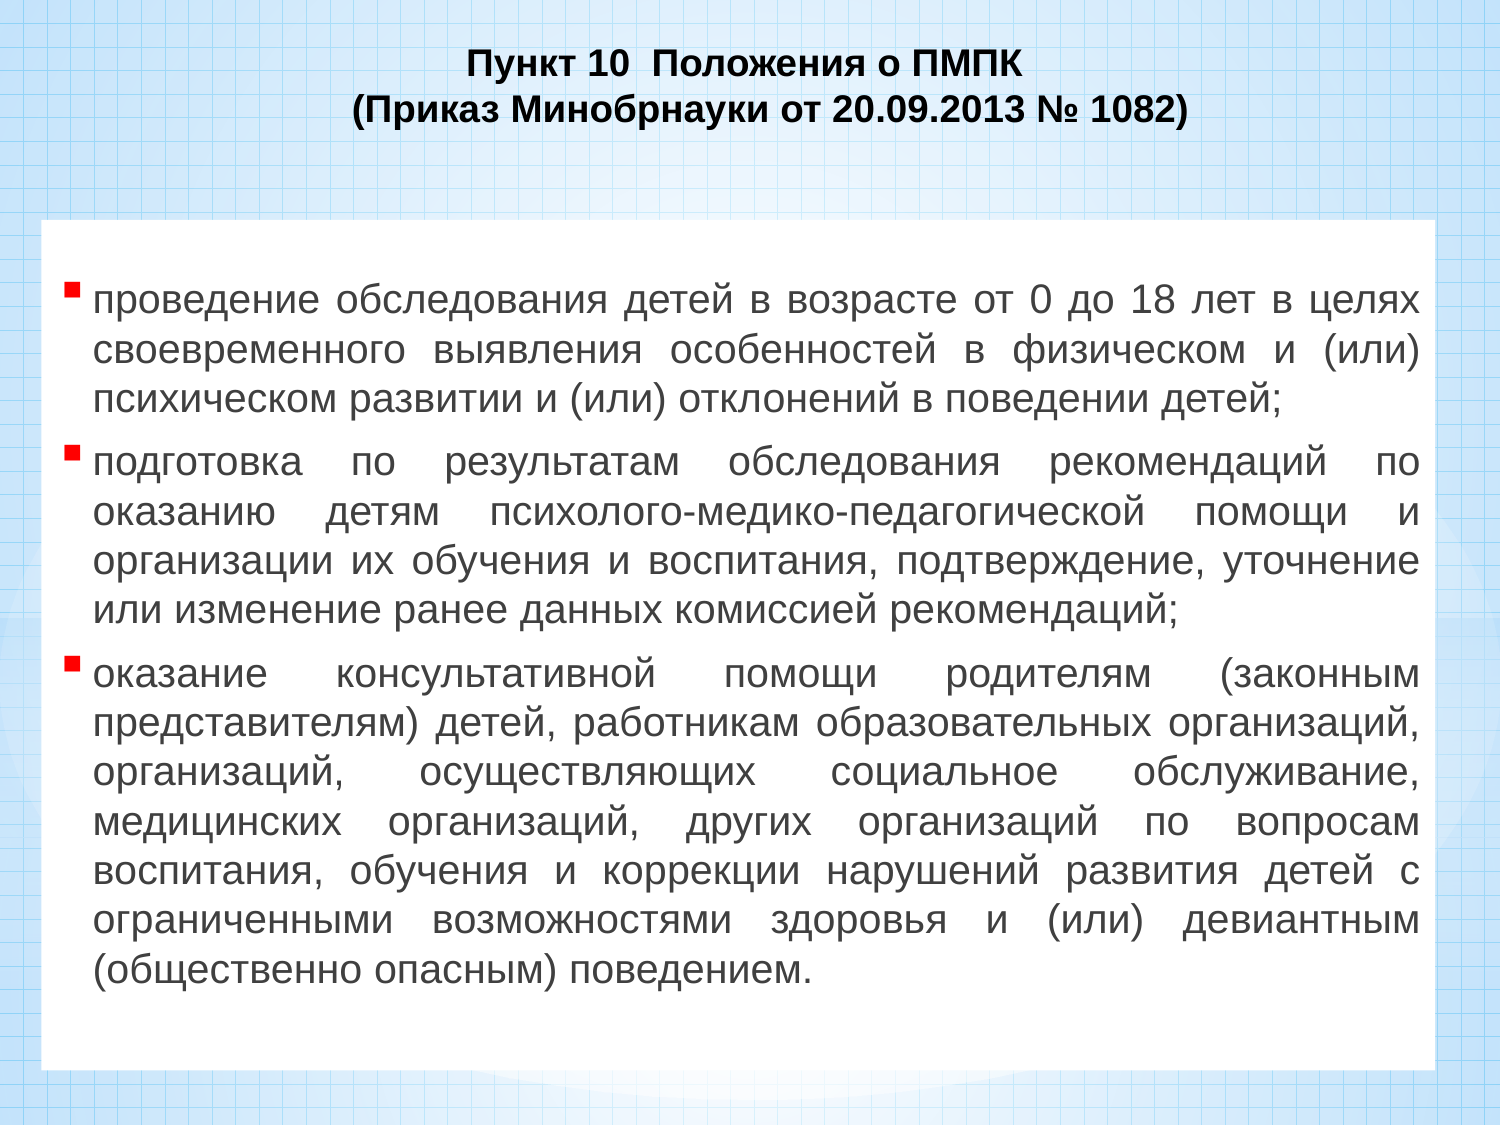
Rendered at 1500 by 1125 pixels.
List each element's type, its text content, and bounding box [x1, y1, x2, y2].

title Пункт 10 Положения о ПМПК (Приказ Минобрнауки от 20.09.2013 № 1082) [0, 30, 1500, 219]
list проведение обследования детей в возрасте от 0 до 18 лет в целях своевременного выявления особенностей в физическом и (или) психическом развитии и (или) отклонений в поведении детей; подготовка по результатам обследования рекомендаций по оказанию детям психолого-медико-педагогической помощи и организации их обучения и воспитания, подтверждение, уточнение или изменение ранее данных комиссией рекомендаций; оказание консультативной помощи родителям (законным представителям) детей, работникам образовательных организаций, организаций, осуществляющих социальное обслуживание, медицинских организаций, других организаций по вопросам воспитания, обучения и коррекции нарушений развития детей с ограниченными возможностями здоровья и (или) девиантным (общественно опасным) поведением. [41, 219, 1436, 1071]
